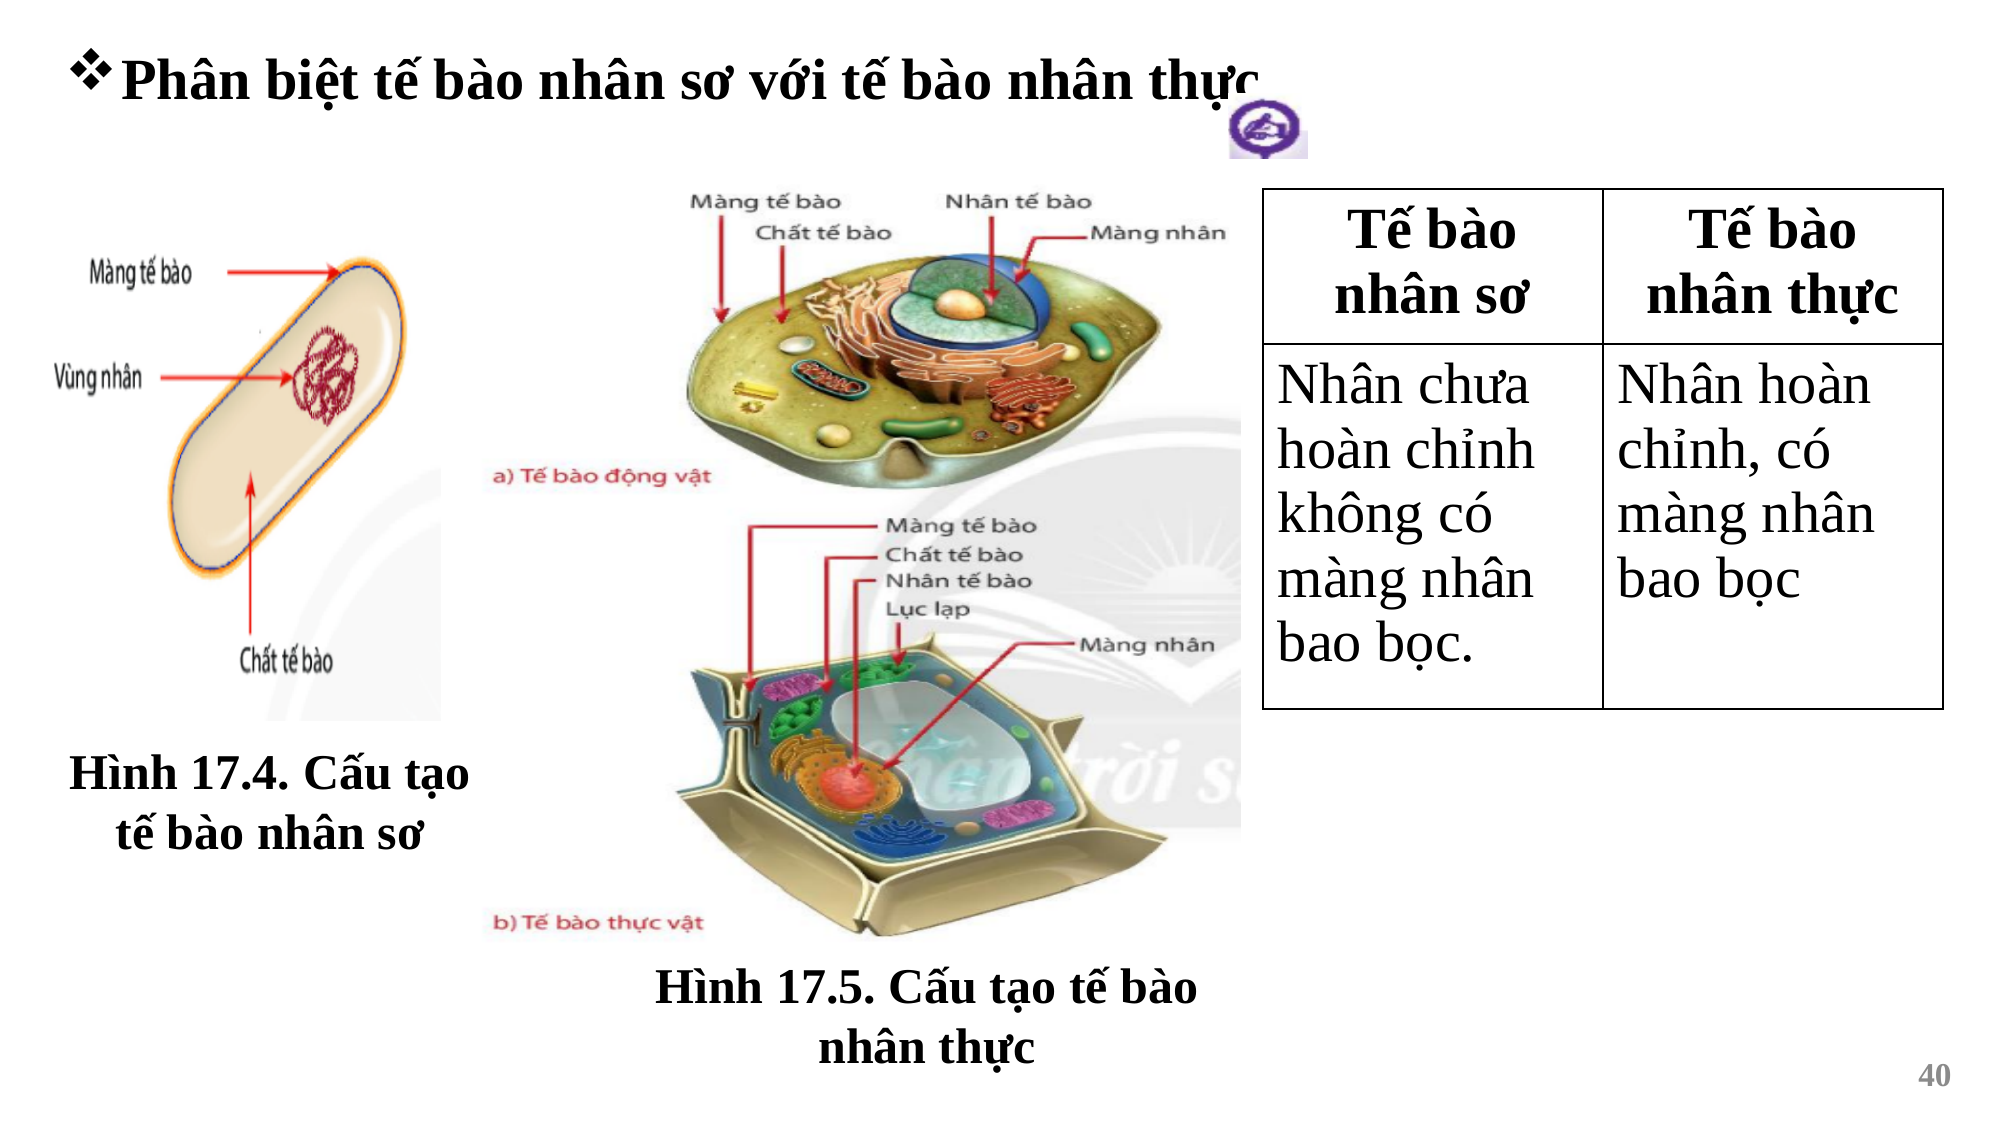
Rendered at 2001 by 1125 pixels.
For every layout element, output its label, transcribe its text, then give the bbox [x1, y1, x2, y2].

picture [481, 182, 1241, 952]
table_header Tế bào nhân sơ [1264, 190, 1602, 343]
picture [34, 177, 441, 721]
text_box Phân biệt tế bào nhân sơ với tế bào nhân thực [50, 33, 1603, 119]
table_header Tế bào nhân thực [1604, 190, 1942, 343]
text_box Hình 17.5. Cấu tạo tế bào nhân thực [591, 946, 1263, 1081]
table_cell Nhân hoàn chỉnh, có màng nhân bao bọc [1604, 345, 1942, 708]
table_cell Nhân chưa hoàn chỉnh không có màng nhân bao bọc. [1264, 345, 1602, 708]
picture [1228, 93, 1308, 159]
text_box Hình 17.4. Cấu tạo tế bào nhân sơ [34, 731, 481, 867]
slide_number 40 [1516, 1042, 1967, 1103]
